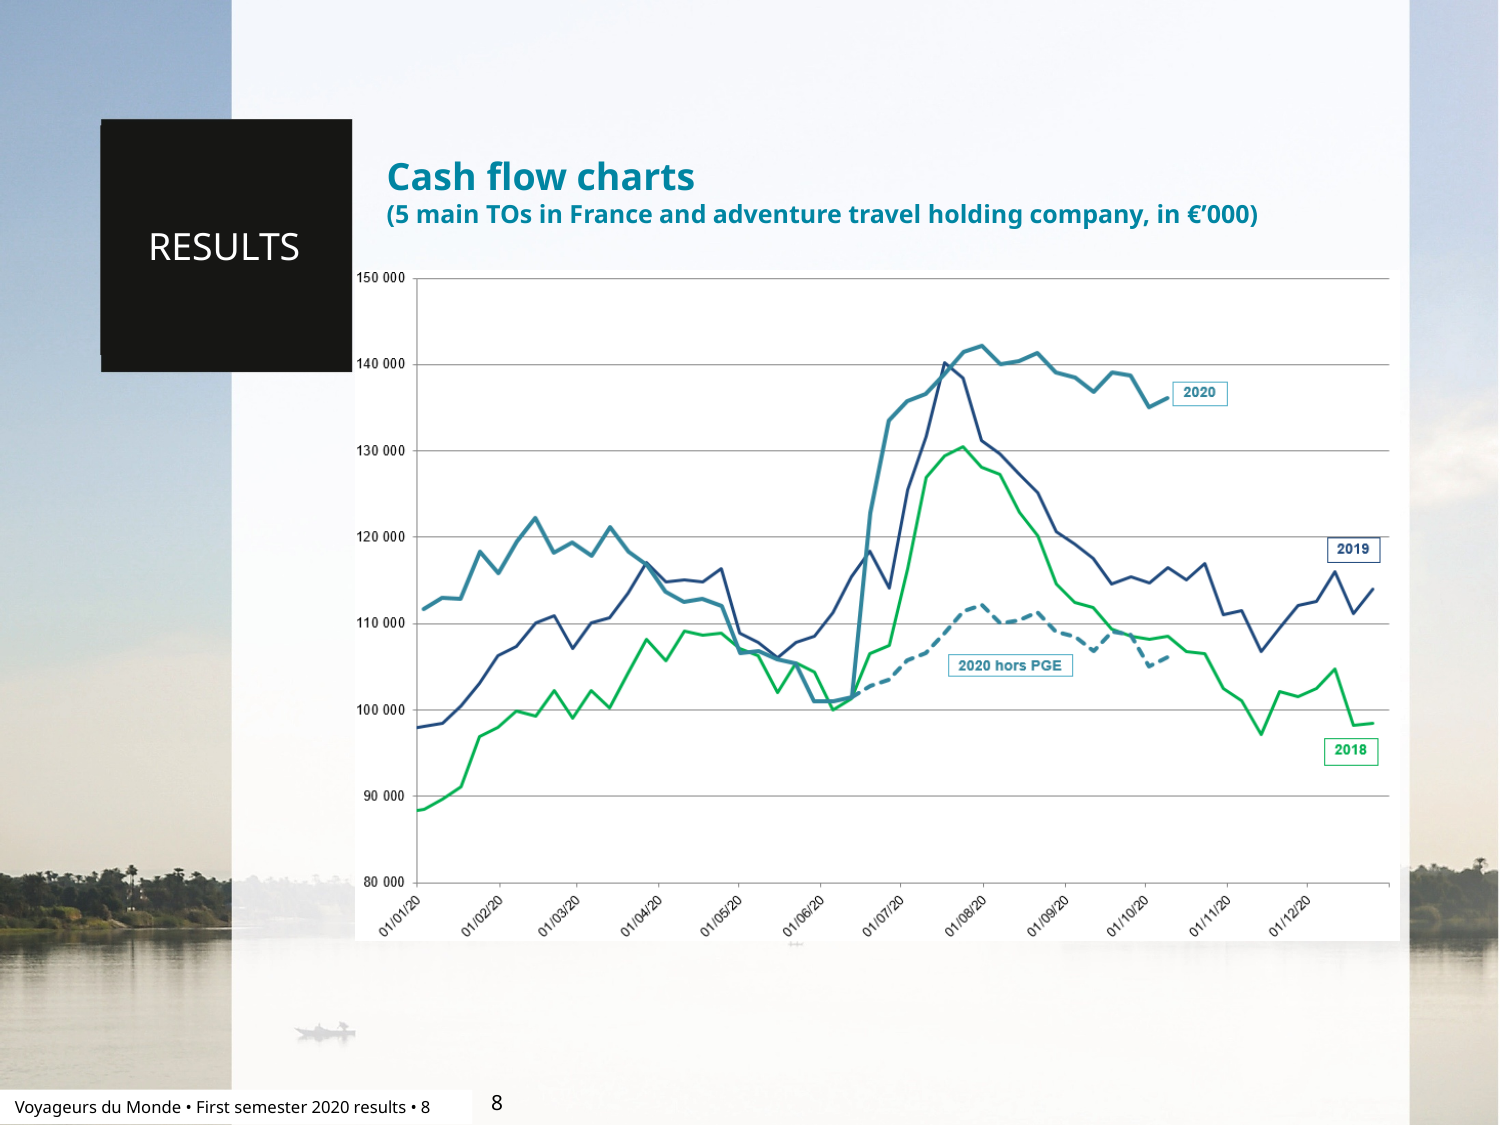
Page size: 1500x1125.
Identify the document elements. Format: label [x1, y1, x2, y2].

picture [355, 270, 1400, 941]
text_box [0, 0, 1500, 1125]
